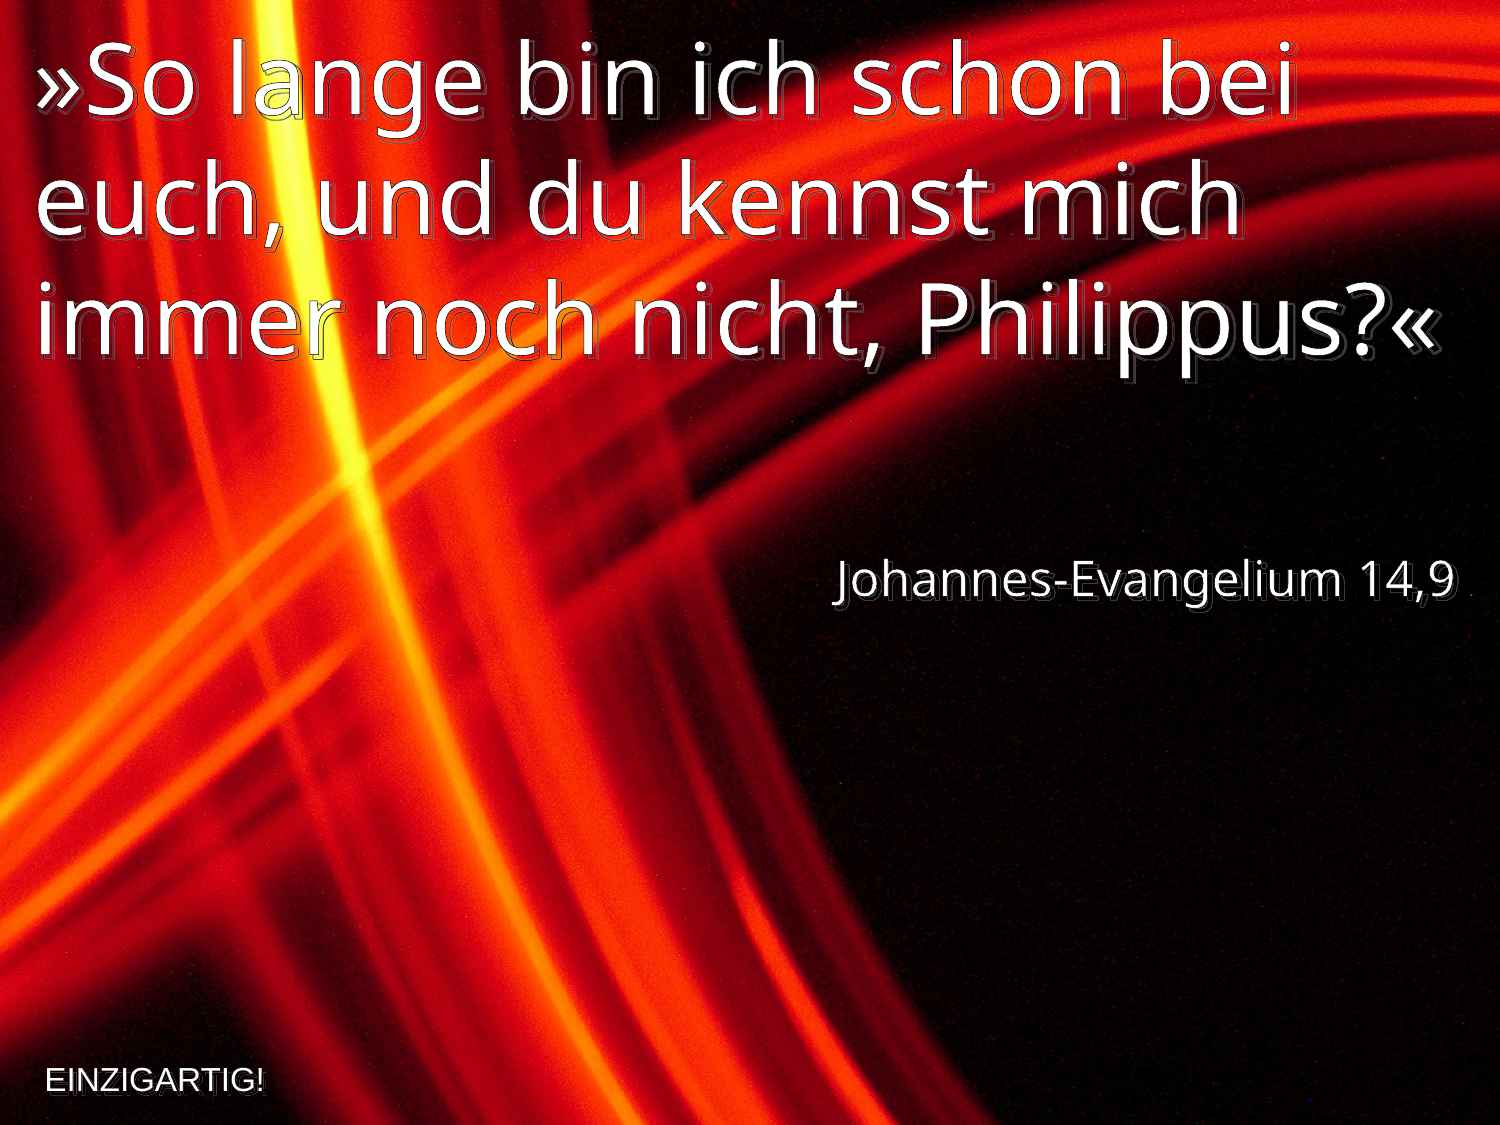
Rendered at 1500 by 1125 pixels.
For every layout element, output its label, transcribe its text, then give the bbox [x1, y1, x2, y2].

text_box Johannes-Evangelium 14,9 [490, 538, 1471, 614]
picture [0, 0, 1500, 1125]
text_box »So lange bin ich schon bei euch, und du kennst mich immer noch nicht, Philippus?« [17, 7, 1471, 382]
subtitle EINZIGARTIG! [29, 1058, 656, 1106]
